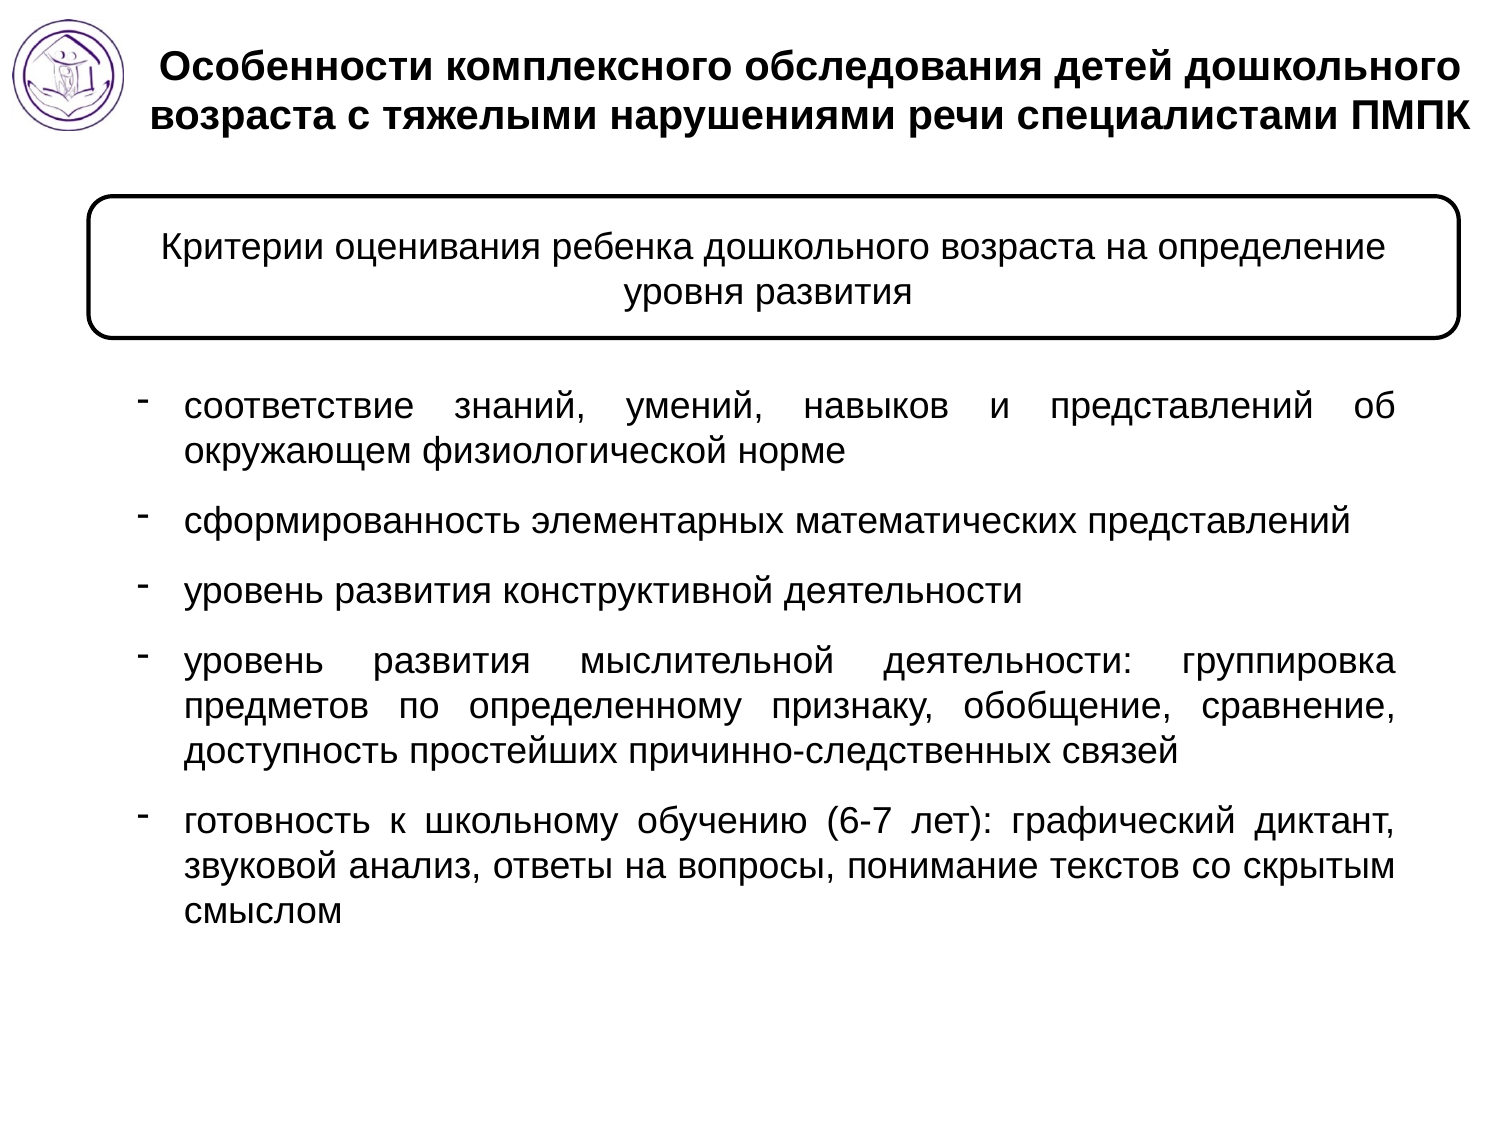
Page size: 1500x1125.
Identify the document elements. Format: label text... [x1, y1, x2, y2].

text_box Критерии оценивания ребенка дошкольного возраста на определение уровня развития [86, 194, 1461, 341]
picture [12, 18, 125, 131]
text_box Особенности комплексного обследования детей дошкольного возраста с тяжелыми нарушениями речи специалистами ПМПК [122, 30, 1499, 146]
text_box соответствие знаний, умений, навыков и представлений об окружающем физиологической норме сформированность элементарных математических представлений уровень развития конструктивной деятельности уровень развития мыслительной деятельности: группировка предметов по определенному признаку, обобщение, сравнение, доступность простейших причинно-следственных связей готовность к школьному обучению (6-7 лет): графический диктант, звуковой анализ, ответы на вопросы, понимание текстов со скрытым смыслом [122, 373, 1412, 939]
